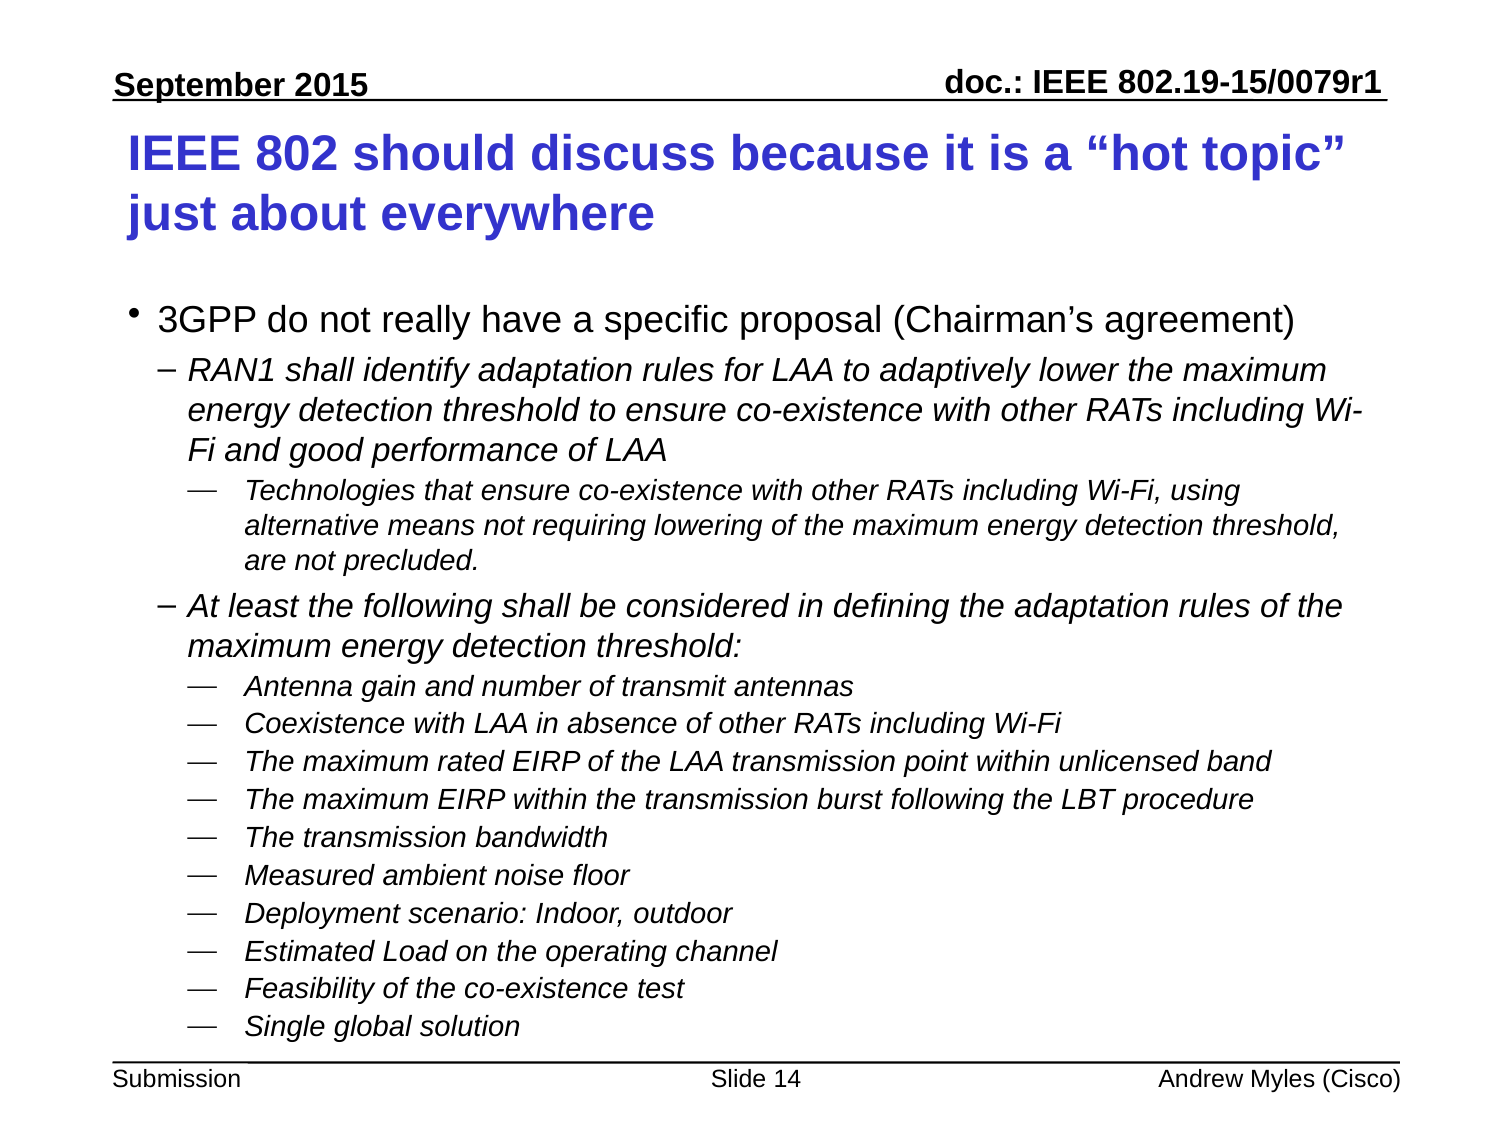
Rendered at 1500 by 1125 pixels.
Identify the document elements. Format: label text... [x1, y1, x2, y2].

slide_number Slide 14 [709, 1061, 803, 1093]
title IEEE 802 should discuss because it is a “hot topic” just about everywhere [112, 112, 1388, 287]
footer Andrew Myles (Cisco) [1156, 1061, 1402, 1093]
list 3GPP do not really have a specific proposal (Chairman’s agreement) RAN1 shall identify adaptation rules for LAA to adaptively lower the maximum energy detection threshold to ensure co-existence with other RATs including Wi-Fi and good performance of LAA Technologies that ensure co-existence with other RATs including Wi-Fi, using alternative means not requiring lowering of the maximum energy detection threshold, are not precluded. At least the following shall be considered in defining the adaptation rules of the maximum energy detection threshold: Antenna gain and number of transmit antennas Coexistence with LAA in absence of other RATs including Wi-Fi The maximum rated EIRP of the LAA transmission point within unlicensed band The maximum EIRP within the transmission burst following the LBT procedure The transmission bandwidth Measured ambient noise floor Deployment scenario: Indoor, outdoor Estimated Load on the operating channel Feasibility of the co-existence test Single global solution [112, 287, 1388, 963]
